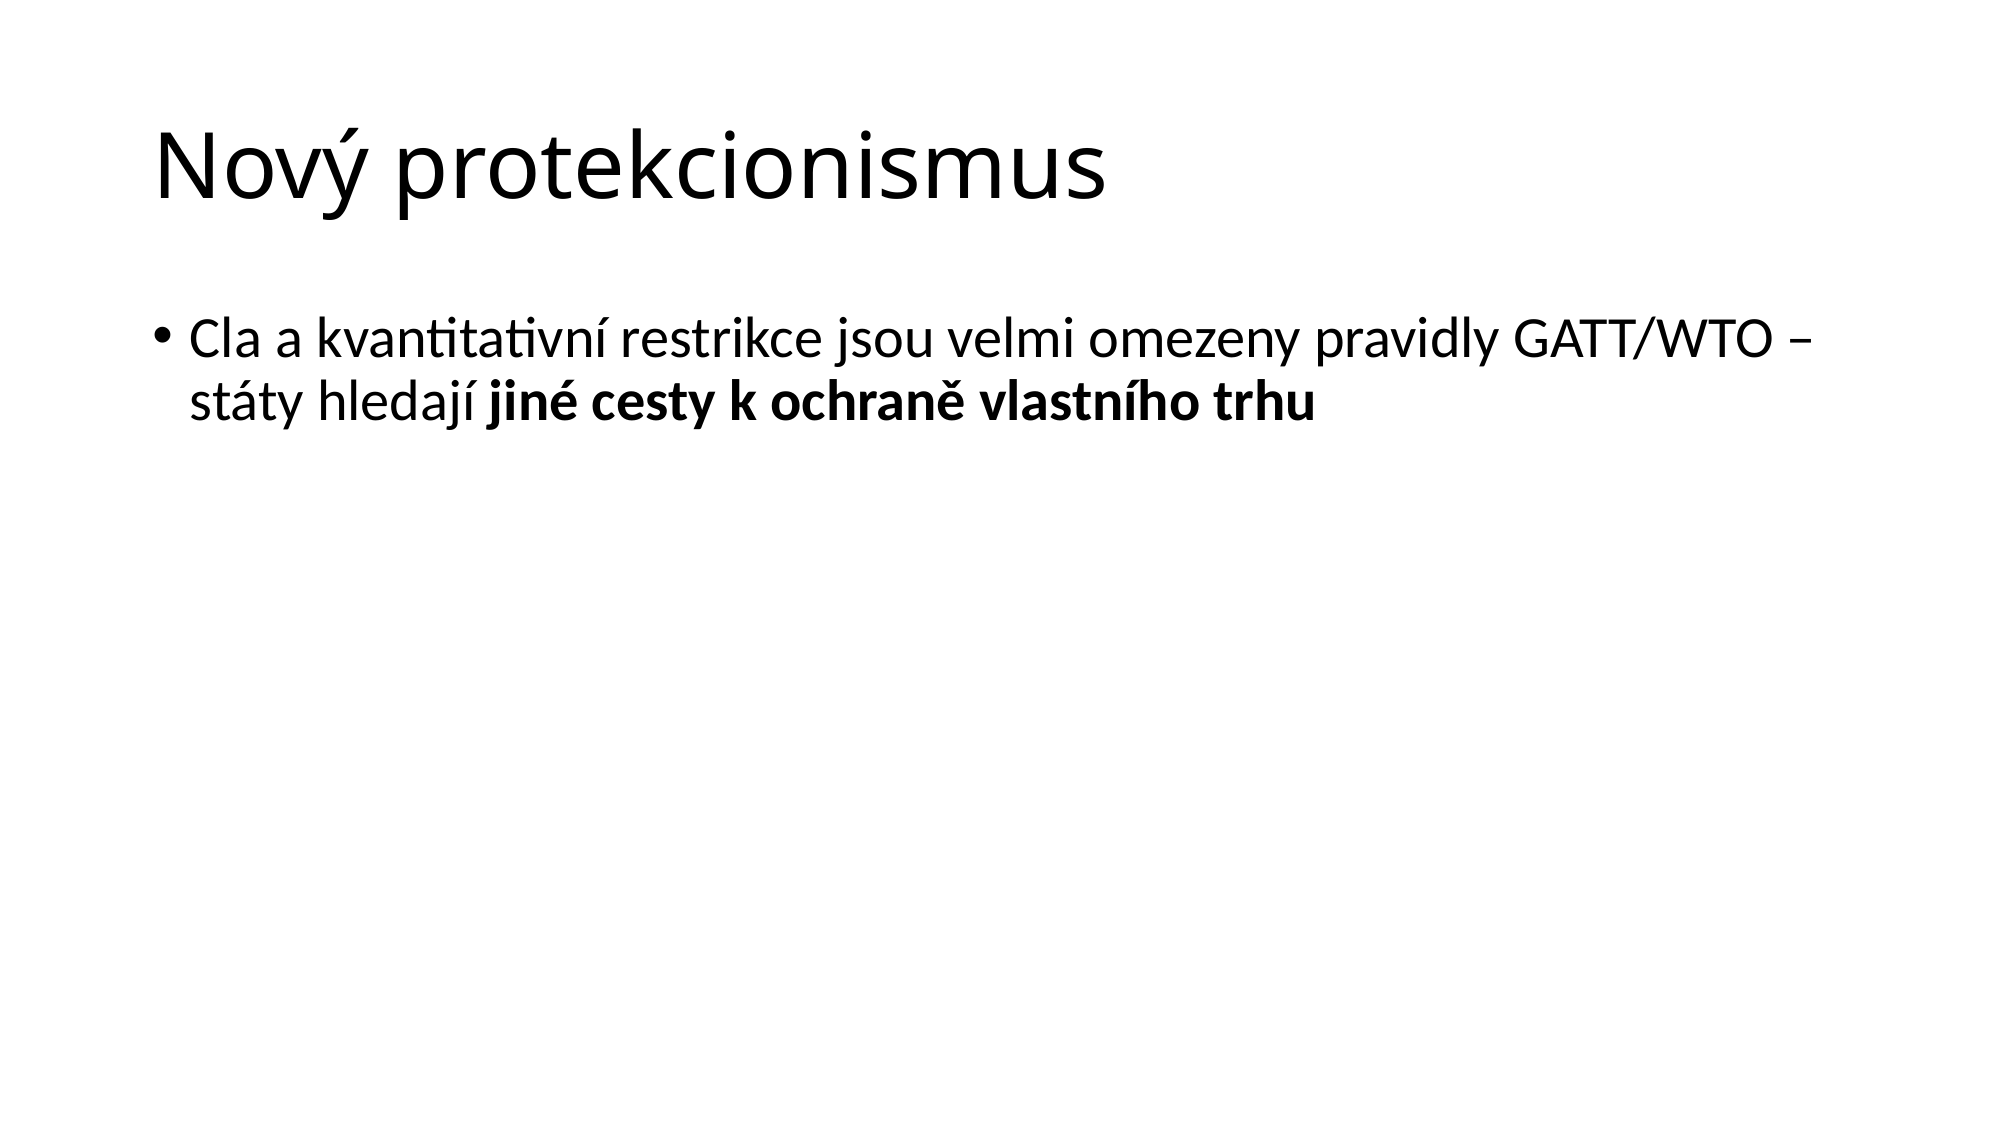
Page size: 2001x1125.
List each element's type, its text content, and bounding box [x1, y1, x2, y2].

list Cla a kvantitativní restrikce jsou velmi omezeny pravidly GATT/WTO – státy hledají jiné cesty k ochraně vlastního trhu [137, 299, 1863, 1014]
title Nový protekcionismus [137, 59, 1863, 278]
